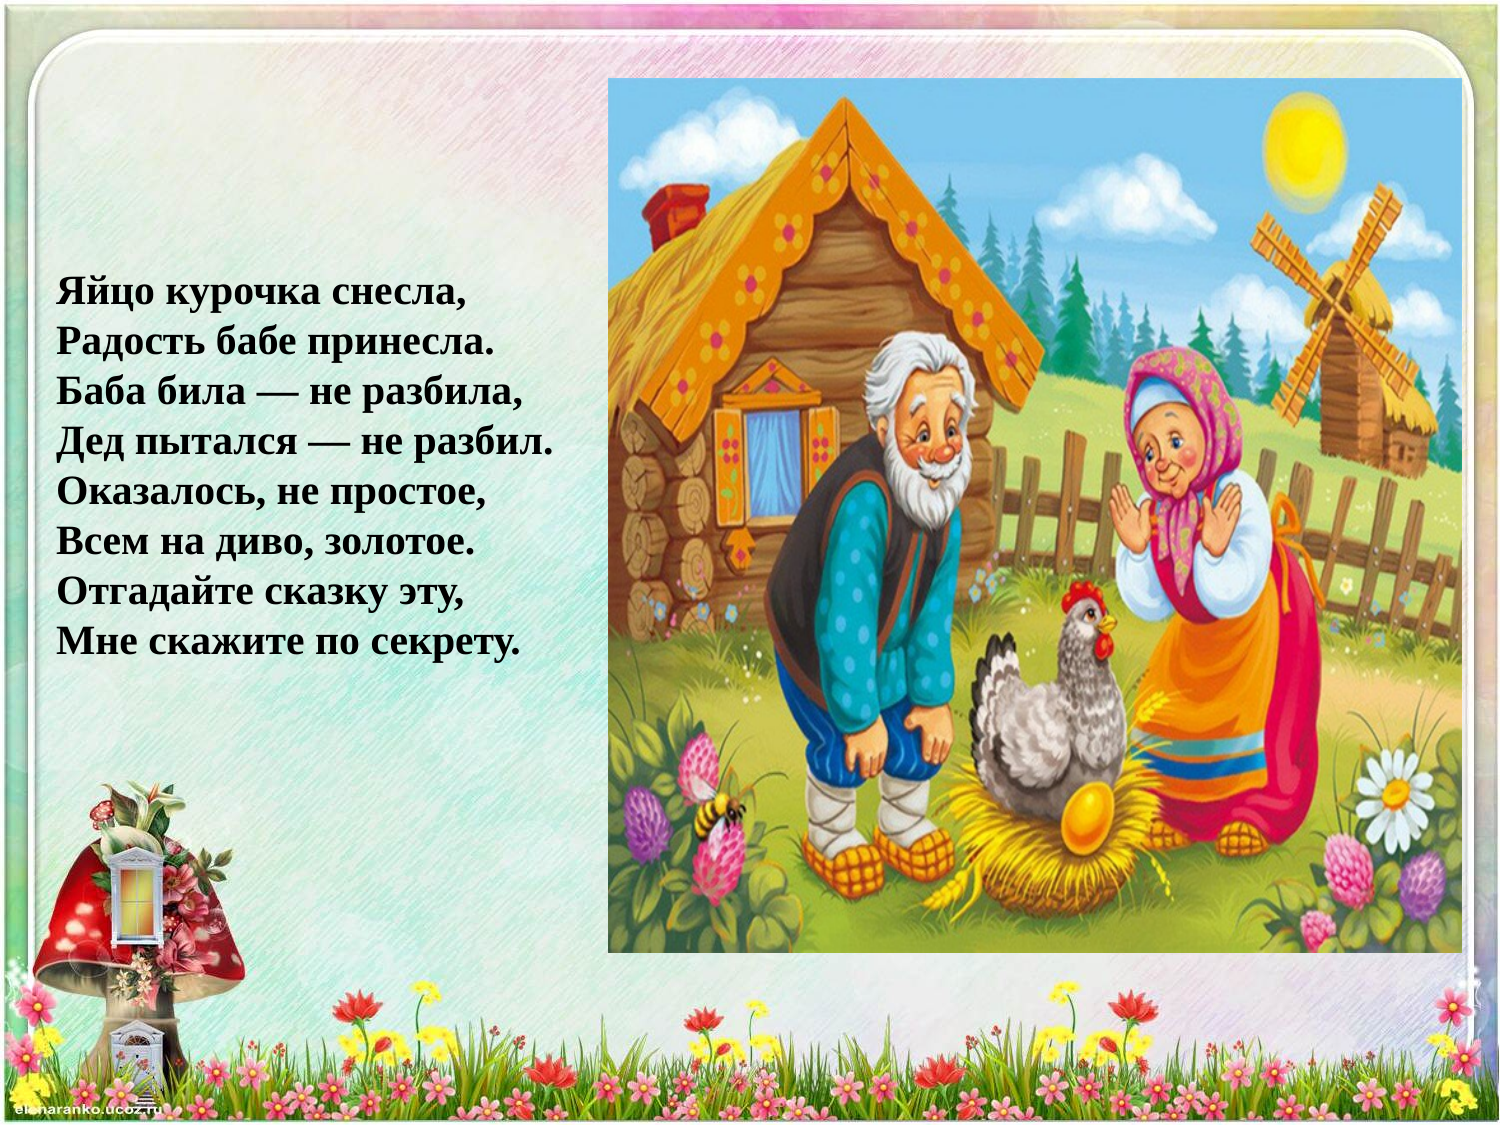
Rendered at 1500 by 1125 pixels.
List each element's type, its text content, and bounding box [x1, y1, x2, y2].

picture [0, 0, 1500, 1125]
text_box Яйцо курочка снесла, Радость бабе принесла. Баба била — не разбила, Дед пытался — не разбил. Оказалось, не простое, Всем на диво, золотое. Отгадайте сказку эту, Мне скажите по секрету. [41, 255, 602, 671]
